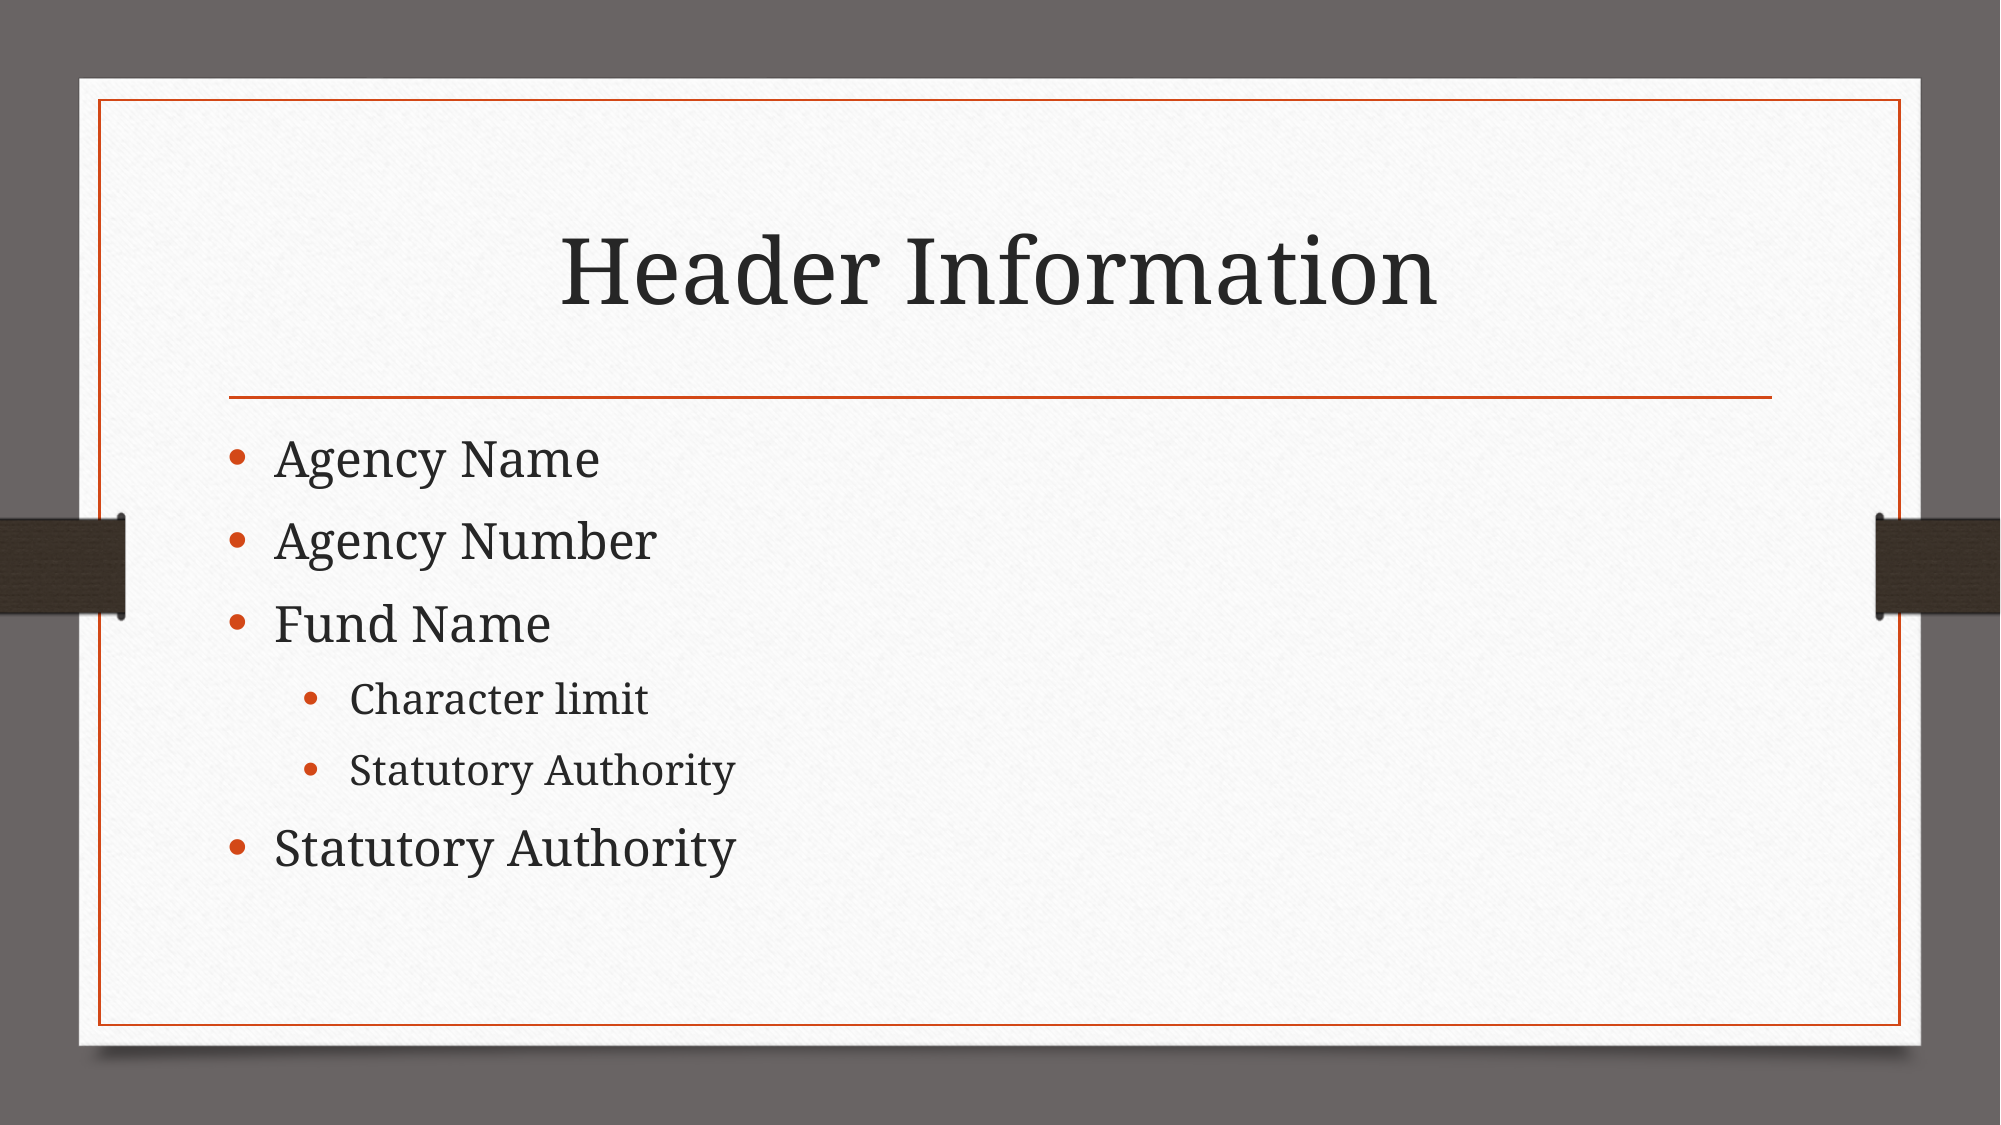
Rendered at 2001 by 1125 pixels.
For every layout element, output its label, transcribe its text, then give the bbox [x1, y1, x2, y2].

picture [0, 0, 2001, 1125]
title Header Information [212, 161, 1788, 375]
list Agency Name Agency Number Fund Name Character limit Statutory Authority Statutory Authority [212, 419, 1788, 964]
